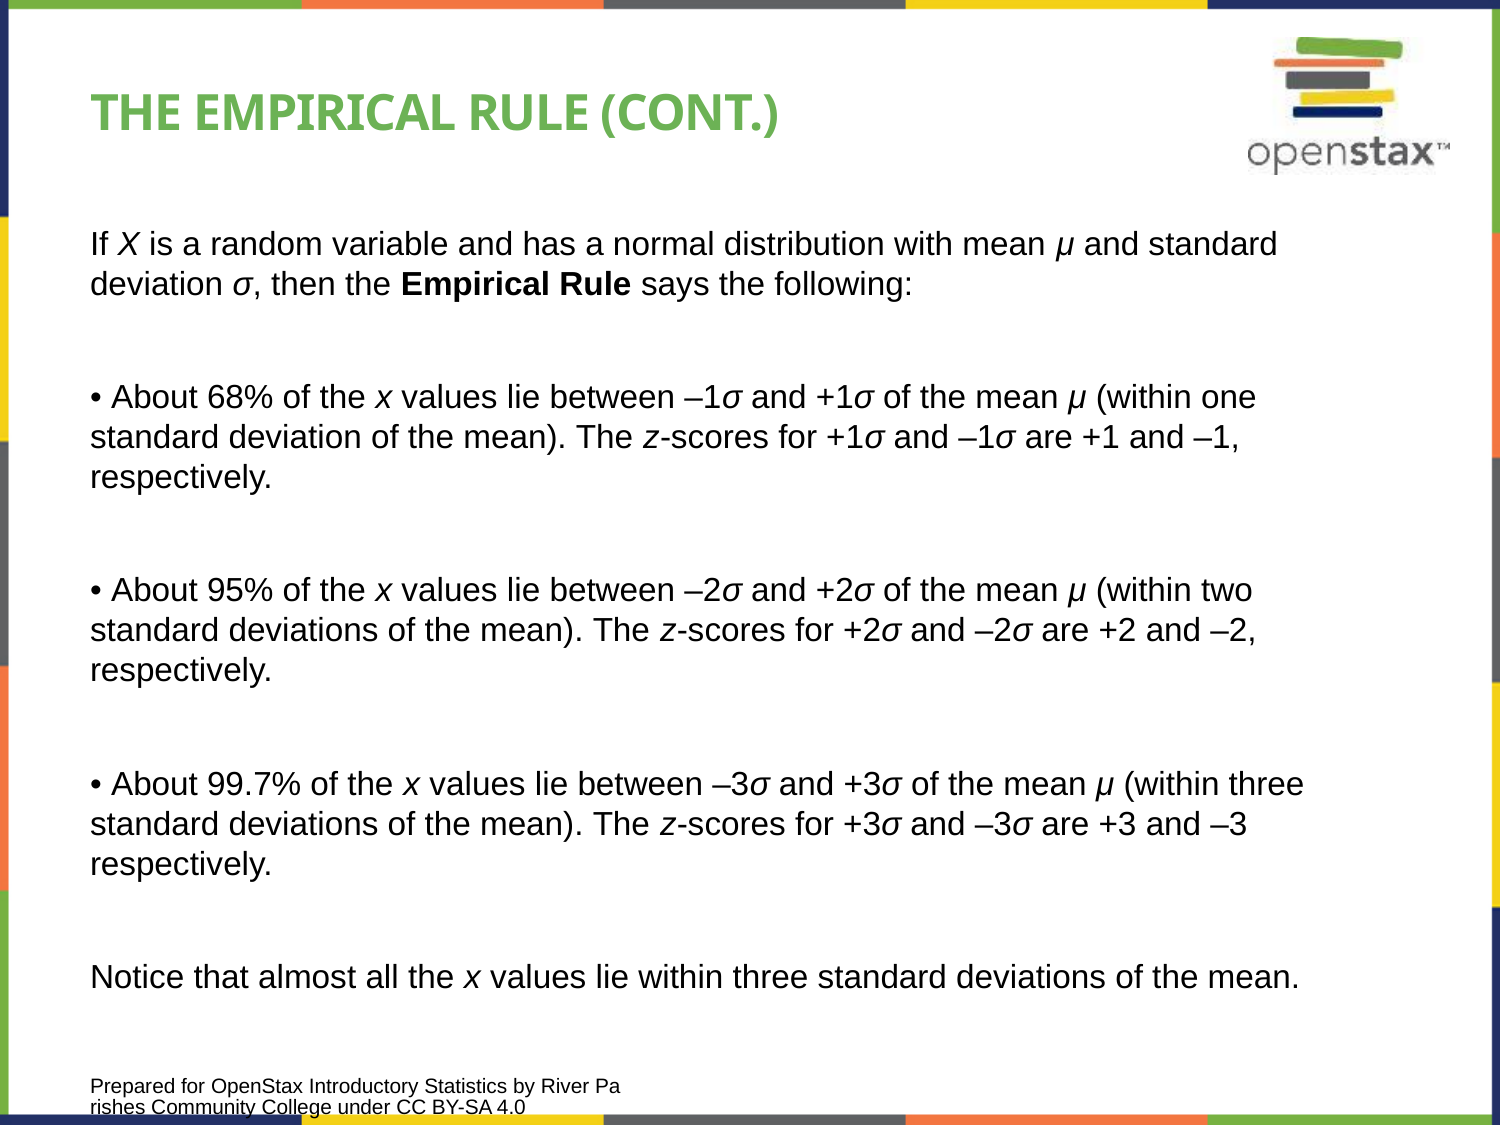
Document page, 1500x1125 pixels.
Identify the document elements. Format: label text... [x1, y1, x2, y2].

footer Prepared for OpenStax Introductory Statistics by River Parishes Community College under CC BY-SA 4.0 [75, 1065, 638, 1112]
title The Empirical Rule (cont.) [75, 39, 1246, 148]
list If X is a random variable and has a normal distribution with mean μ and standard deviation σ, then the Empirical Rule says the following: • About 68% of the x values lie between –1σ and +1σ of the mean μ (within one standard deviation of the mean). The z-scores for +1σ and –1σ are +1 and –1, respectively. • About 95% of the x values lie between –2σ and +2σ of the mean μ (within two standard deviations of the mean). The z-scores for +2σ and –2σ are +2 and –2, respectively. • About 99.7% of the x values lie between –3σ and +3σ of the mean μ (within three standard deviations of the mean). The z-scores for +3σ and –3σ are +3 and –3 respectively. Notice that almost all the x values lie within three standard deviations of the mean. [75, 214, 1398, 1008]
picture [0, 0, 1500, 1125]
